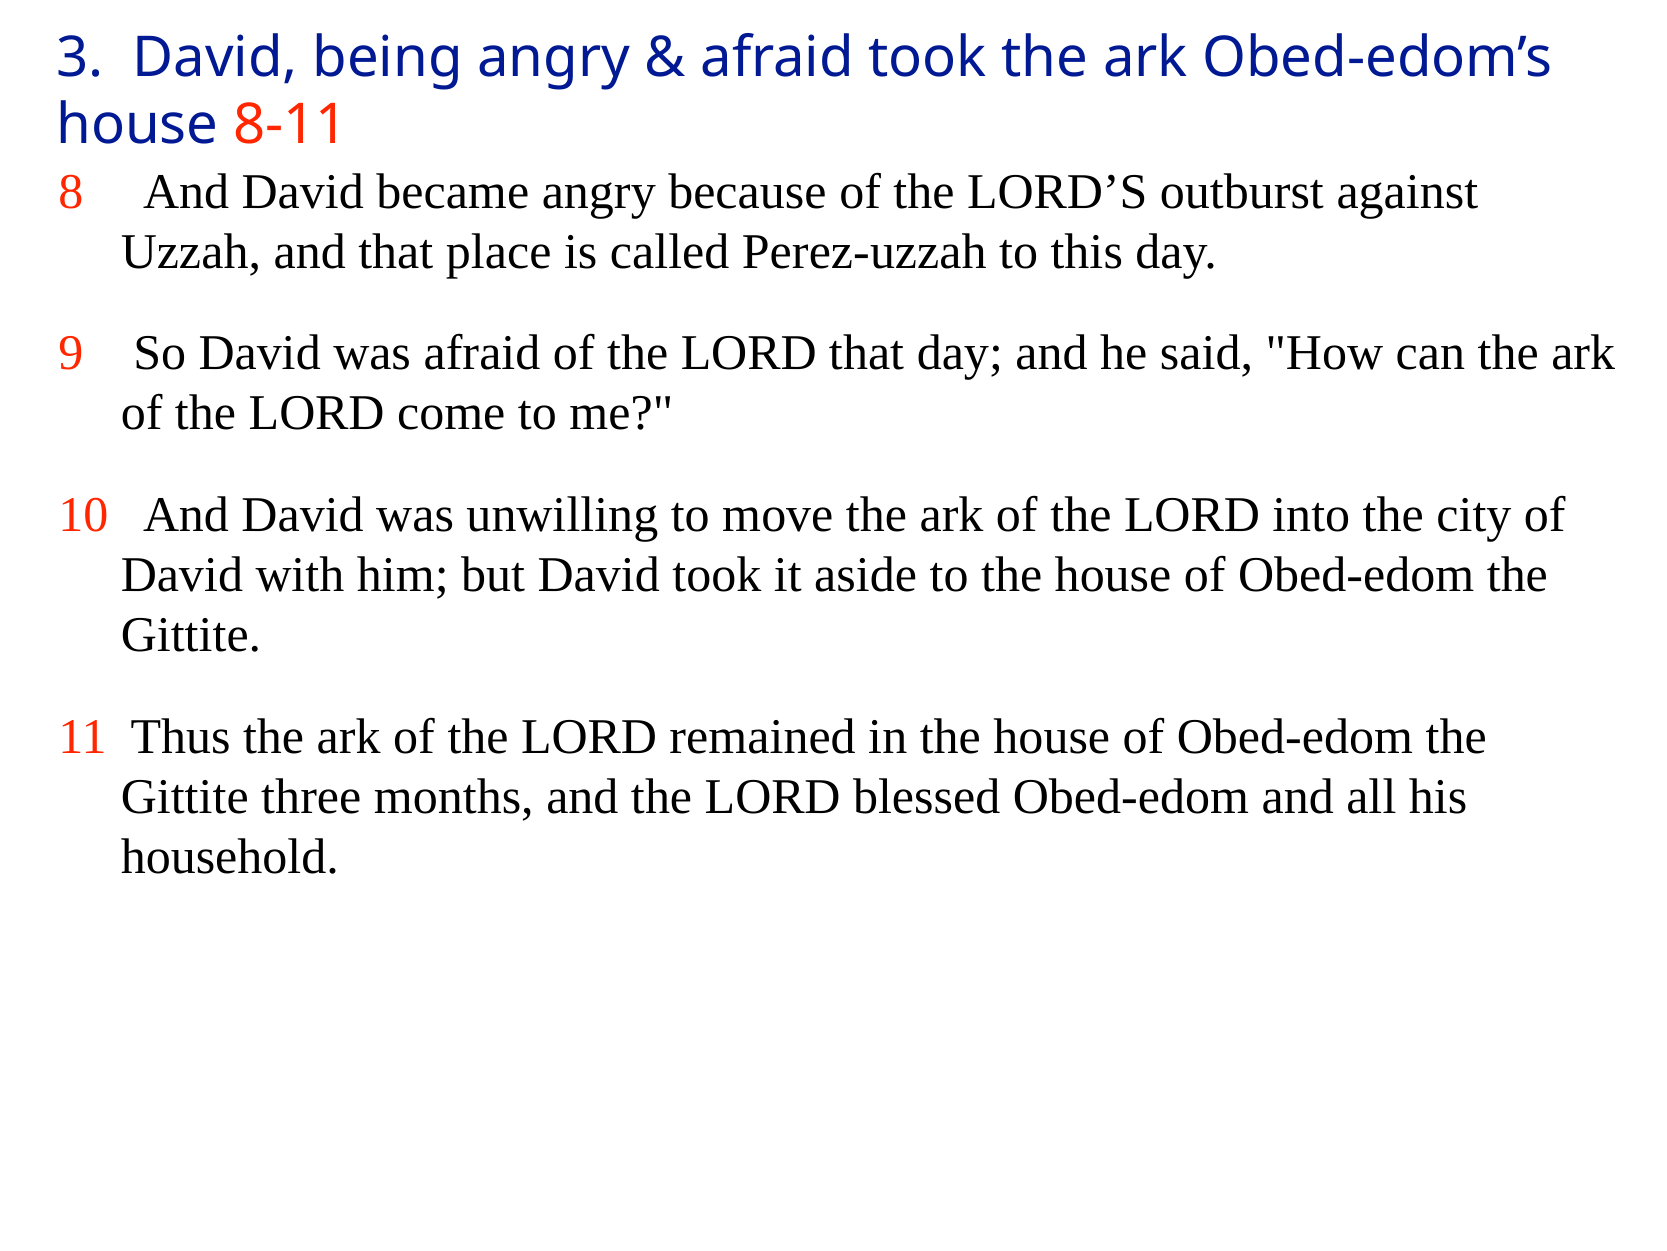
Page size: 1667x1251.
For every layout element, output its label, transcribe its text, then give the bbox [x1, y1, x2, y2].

title 3. David, being angry & afraid took the ark Obed-edom’s house 8-11 [55, 1, 1651, 174]
list 8 And David became angry because of the LORD’S outburst against Uzzah, and that place is called Perez-uzzah to this day. 9 So David was afraid of the LORD that day; and he said, "How can the ark of the LORD come to me?" 10 And David was unwilling to move the ark of the LORD into the city of David with him; but David took it aside to the house of Obed-edom the Gittite. 11 Thus the ark of the LORD remained in the house of Obed-edom the Gittite three months, and the LORD blessed Obed-edom and all his household. [30, 149, 1636, 1141]
